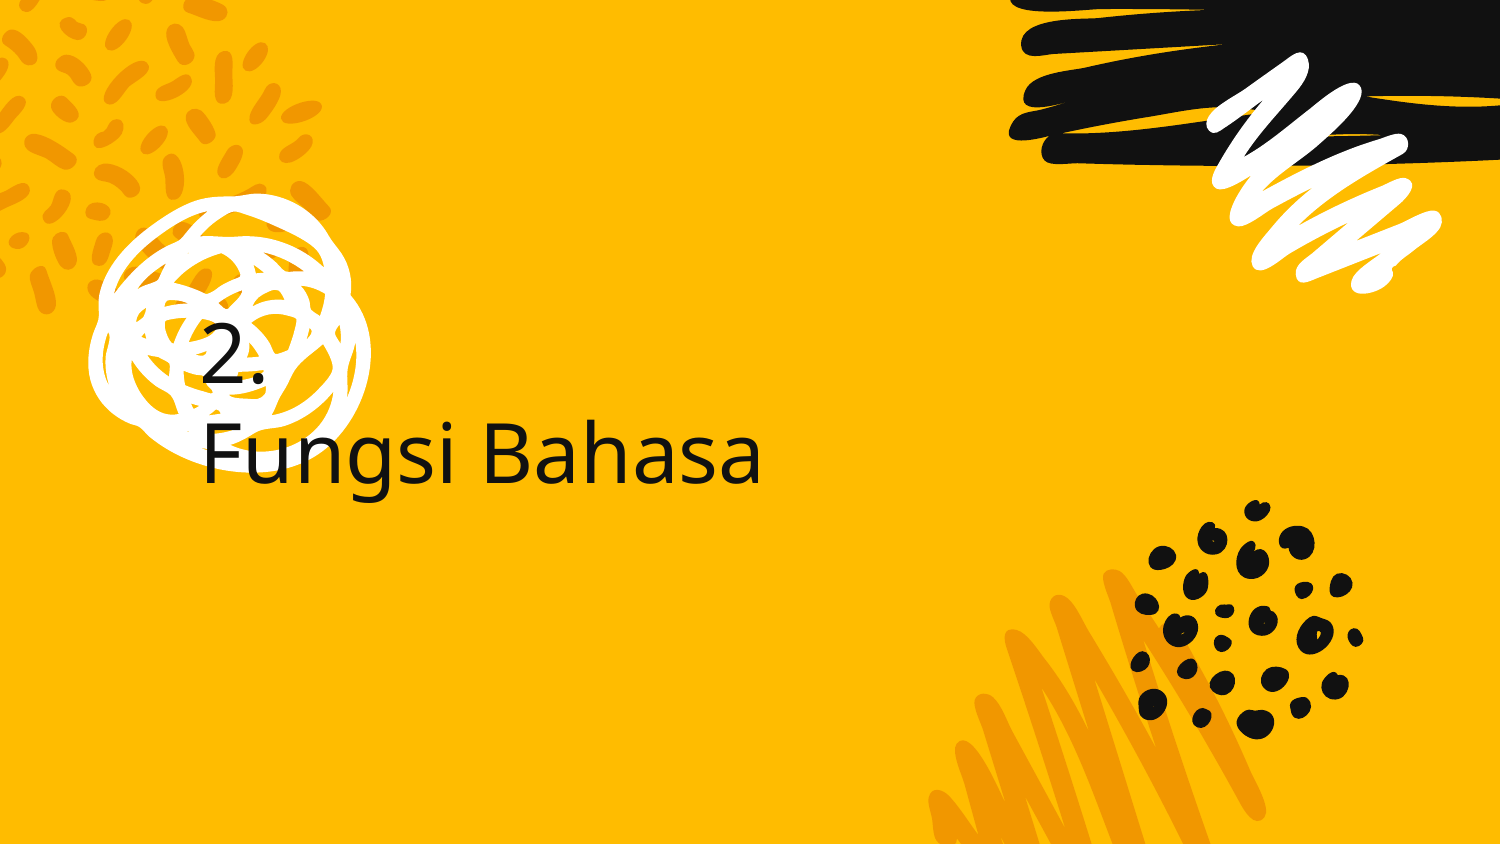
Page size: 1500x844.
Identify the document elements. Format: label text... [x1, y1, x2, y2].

title 2. Fungsi Bahasa [199, 309, 1301, 500]
